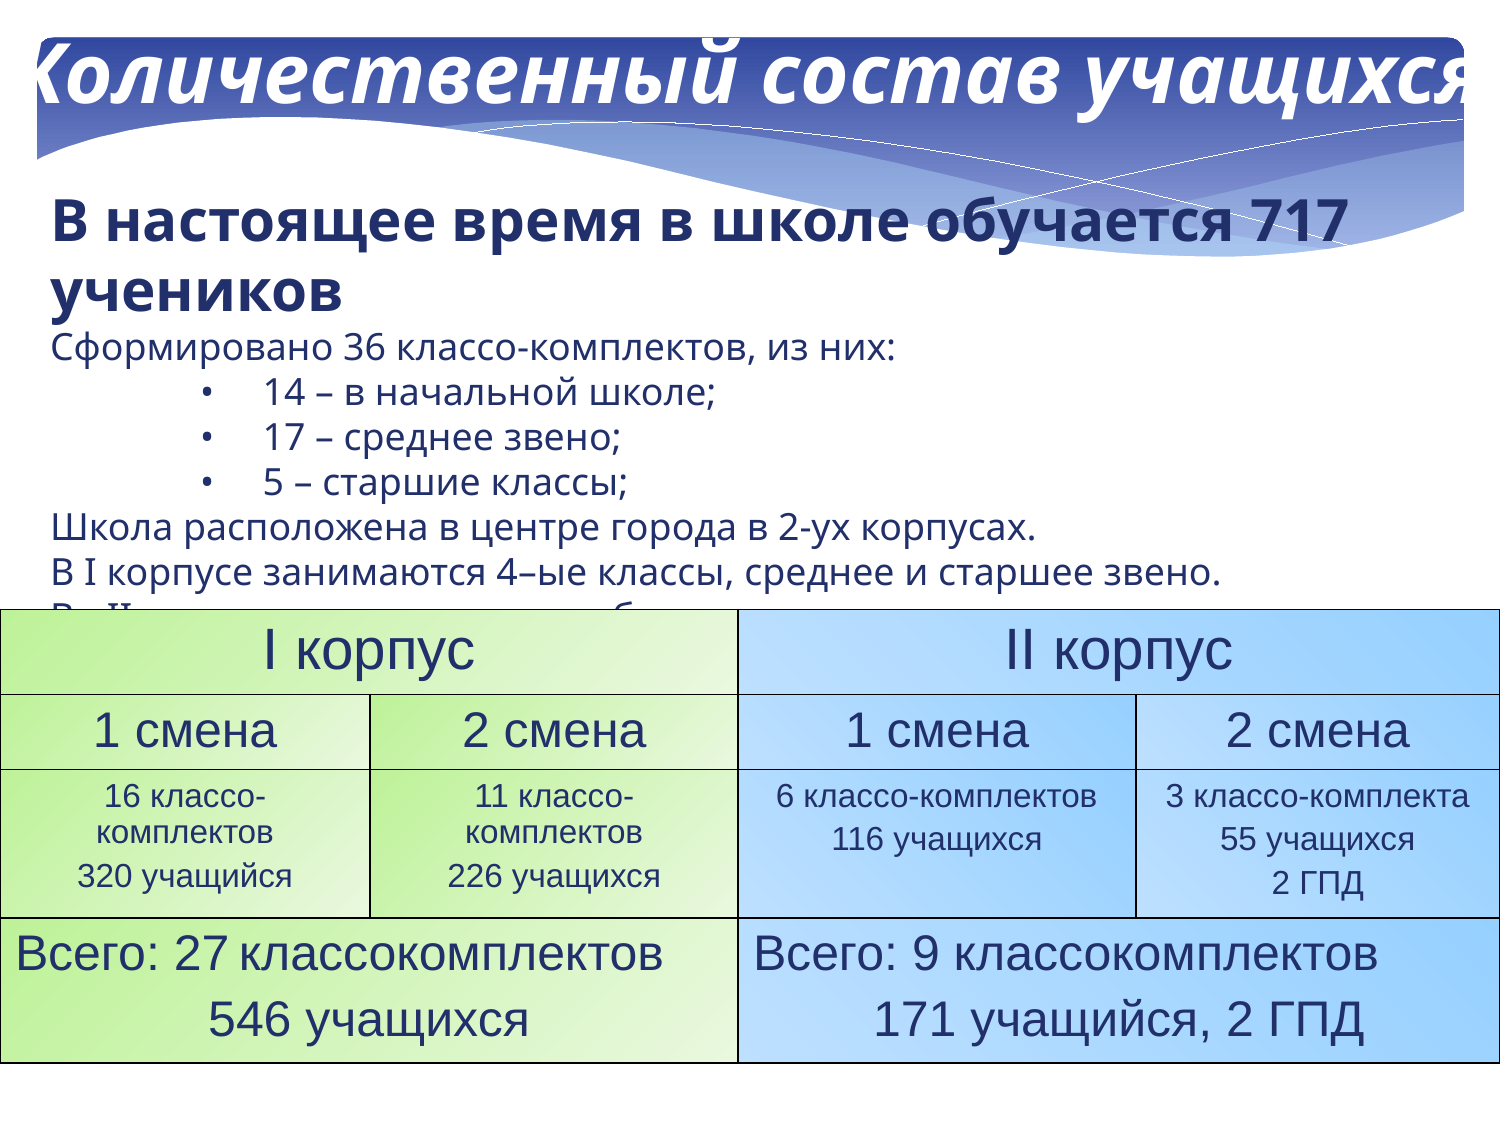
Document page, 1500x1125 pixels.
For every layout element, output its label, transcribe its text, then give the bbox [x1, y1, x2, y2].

slide_number [847, 1025, 1469, 1086]
table_cell Всего: 9 классокомплектов 171 учащийся, 2 ГПД [739, 919, 1499, 1062]
table_cell 1 смена [739, 695, 1135, 769]
table_cell 11 классо-комплектов 226 учащихся [371, 770, 737, 917]
table_cell Всего: 27 классокомплектов 546 учащихся [1, 919, 737, 1062]
table_cell 2 смена [371, 695, 737, 769]
table_cell 1 смена [1, 695, 369, 769]
table_cell 3 классо-комплекта 55 учащихся 2 ГПД [1137, 770, 1499, 917]
table_header I корпус [1, 610, 737, 694]
table_header II корпус [739, 610, 1499, 694]
table_cell 2 смена [1137, 695, 1499, 769]
text_box В настоящее время в школе обучается 717 учеников Сформировано 36 классо-комплектов, из них: • 14 – в начальной школе; • 17 – среднее звено; • 5 – старшие классы; Школа расположена в центре города в 2-ух корпусах. В I корпусе занимаются 4–ые классы, среднее и старшее звено. Во II корпусе организована работа младших школьников и групп продленного дня. [35, 175, 1500, 609]
text_box Количественный состав учащихся [0, 12, 1500, 128]
table_cell 16 классо-комплектов 320 учащийся [1, 770, 369, 917]
table_cell 6 классо-комплектов 116 учащихся [739, 770, 1135, 917]
